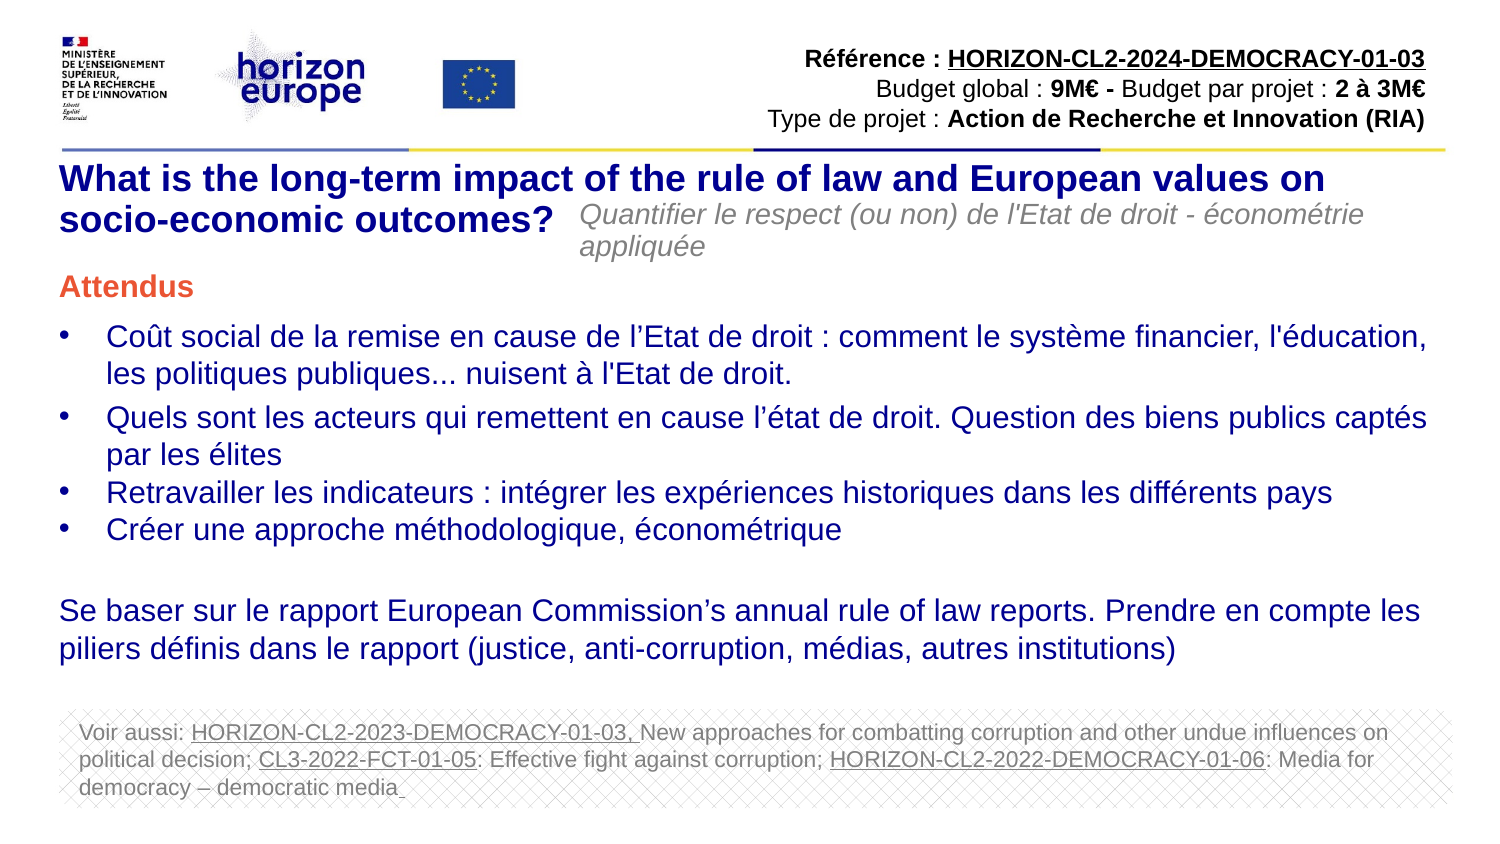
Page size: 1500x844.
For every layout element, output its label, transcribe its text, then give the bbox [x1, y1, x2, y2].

list Attendus Coût social de la remise en cause de l’Etat de droit : comment le système financier, l'éducation, les politiques publiques... nuisent à l'Etat de droit. Quels sont les acteurs qui remettent en cause l’état de droit. Question des biens publics captés par les élites Retravailler les indicateurs : intégrer les expériences historiques dans les différents pays Créer une approche méthodologique, économétrique Se baser sur le rapport European Commission’s annual rule of law reports. Prendre en compte les piliers définis dans le rapport (justice, anti-corruption, médias, autres institutions) [59, 265, 1440, 709]
text_box Voir aussi: HORIZON-CL2-2023-DEMOCRACY-01-03, New approaches for combatting corruption and other undue influences on political decision; CL3-2022-FCT-01-05: Effective fight against corruption; HORIZON-CL2-2022-DEMOCRACY-01-06: Media for democracy – democratic media [59, 709, 1453, 809]
title What is the long-term impact of the rule of law and European values on socio-economic outcomes? [59, 159, 1441, 239]
text_box Quantifier le respect (ou non) de l'Etat de droit - économétrie appliquée [579, 199, 1398, 266]
text_box Référence : HORIZON-CL2-2024-DEMOCRACY-01-03 Budget global : 9M€ - Budget par projet : 2 à 3M€​ Type de projet : Action de Recherche et Innovation (RIA)​ [638, 35, 1441, 140]
picture [2, 1, 1500, 844]
